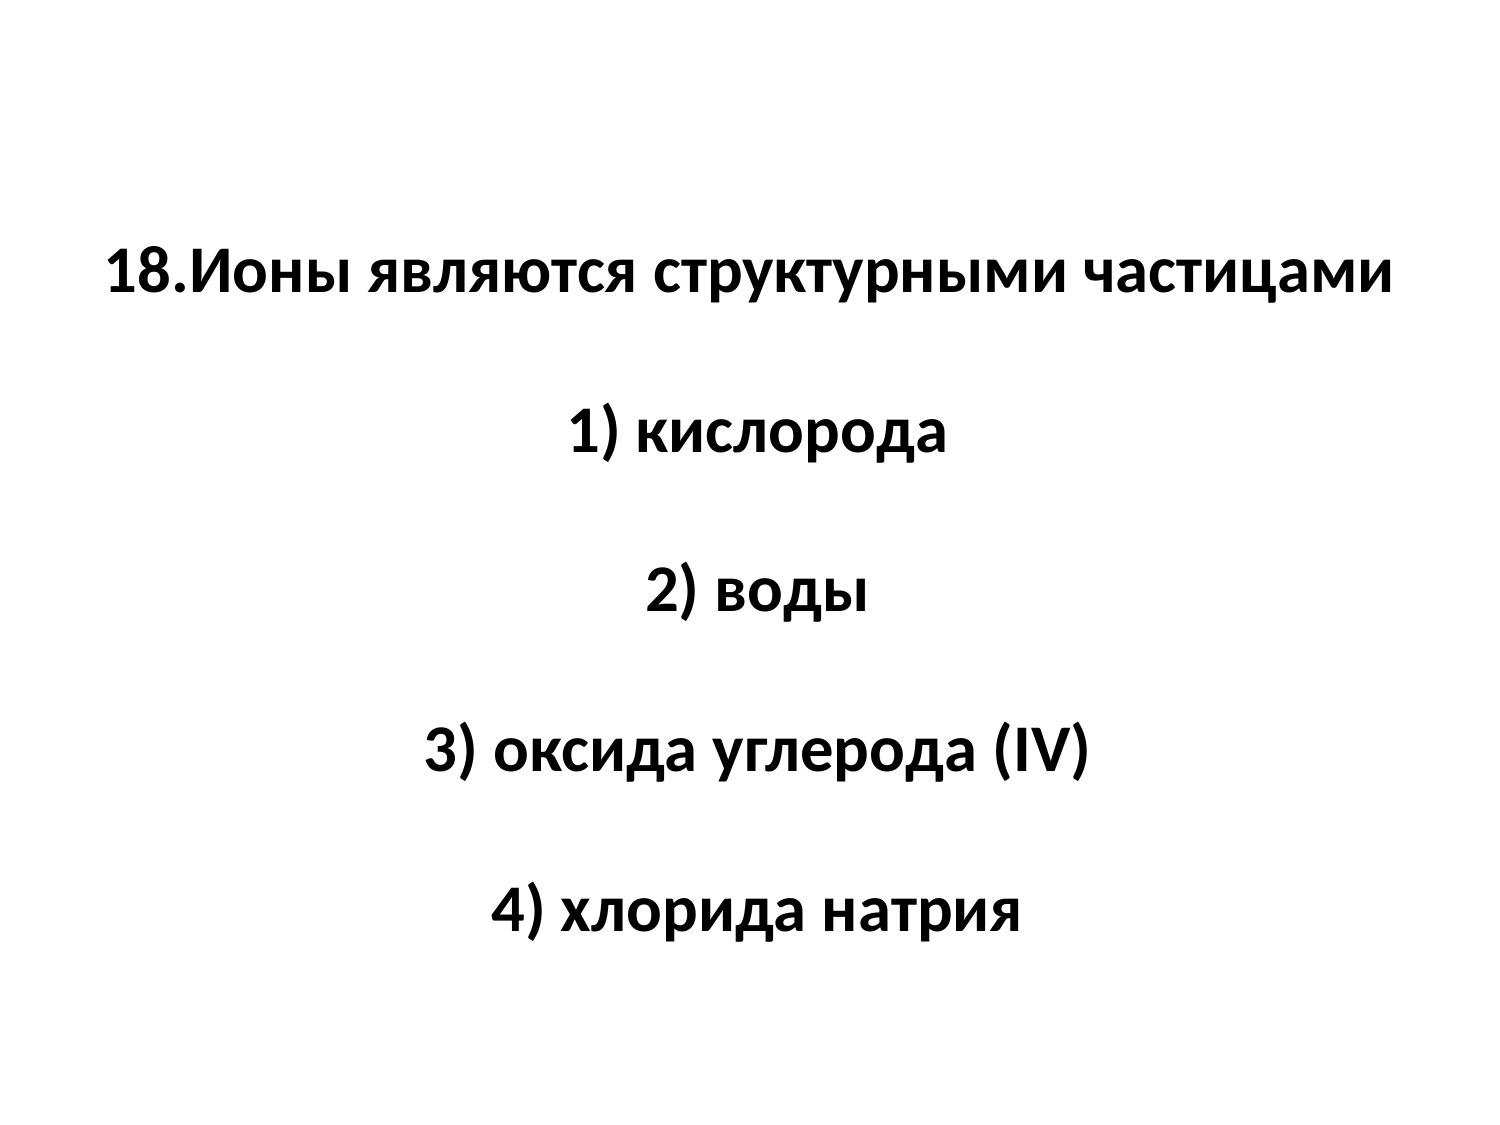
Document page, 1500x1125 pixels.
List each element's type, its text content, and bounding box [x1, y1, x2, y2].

title 18.Ионы являются структурными частицами 1) кислорода 2) воды 3) оксида углерода (IV) 4) хлорида натрия [75, 125, 1425, 1125]
